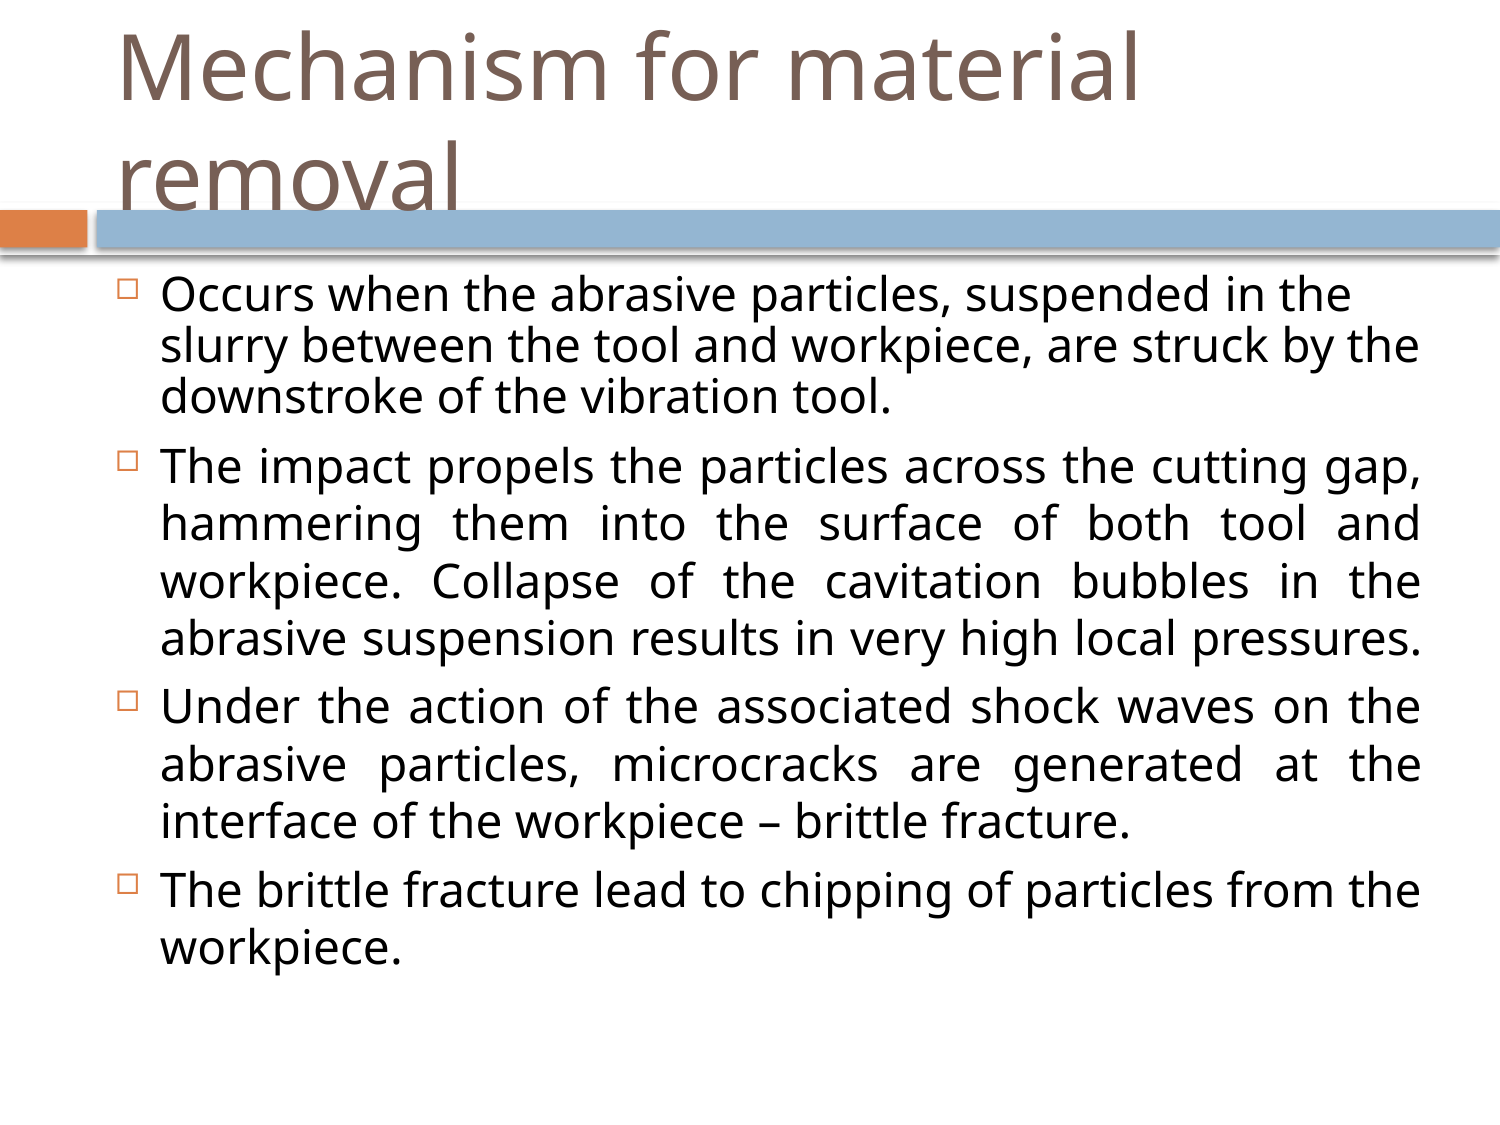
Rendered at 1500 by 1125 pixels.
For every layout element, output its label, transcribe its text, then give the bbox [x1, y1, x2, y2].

title Mechanism for material removal [100, 37, 1438, 200]
list Occurs when the abrasive particles, suspended in the slurry between the tool and workpiece, are struck by the downstroke of the vibration tool. The impact propels the particles across the cutting gap, hammering them into the surface of both tool and workpiece. Collapse of the cavitation bubbles in the abrasive suspension results in very high local pressures. Under the action of the associated shock waves on the abrasive particles, microcracks are generated at the interface of the workpiece – brittle fracture. The brittle fracture lead to chipping of particles from the workpiece. [100, 262, 1438, 1000]
